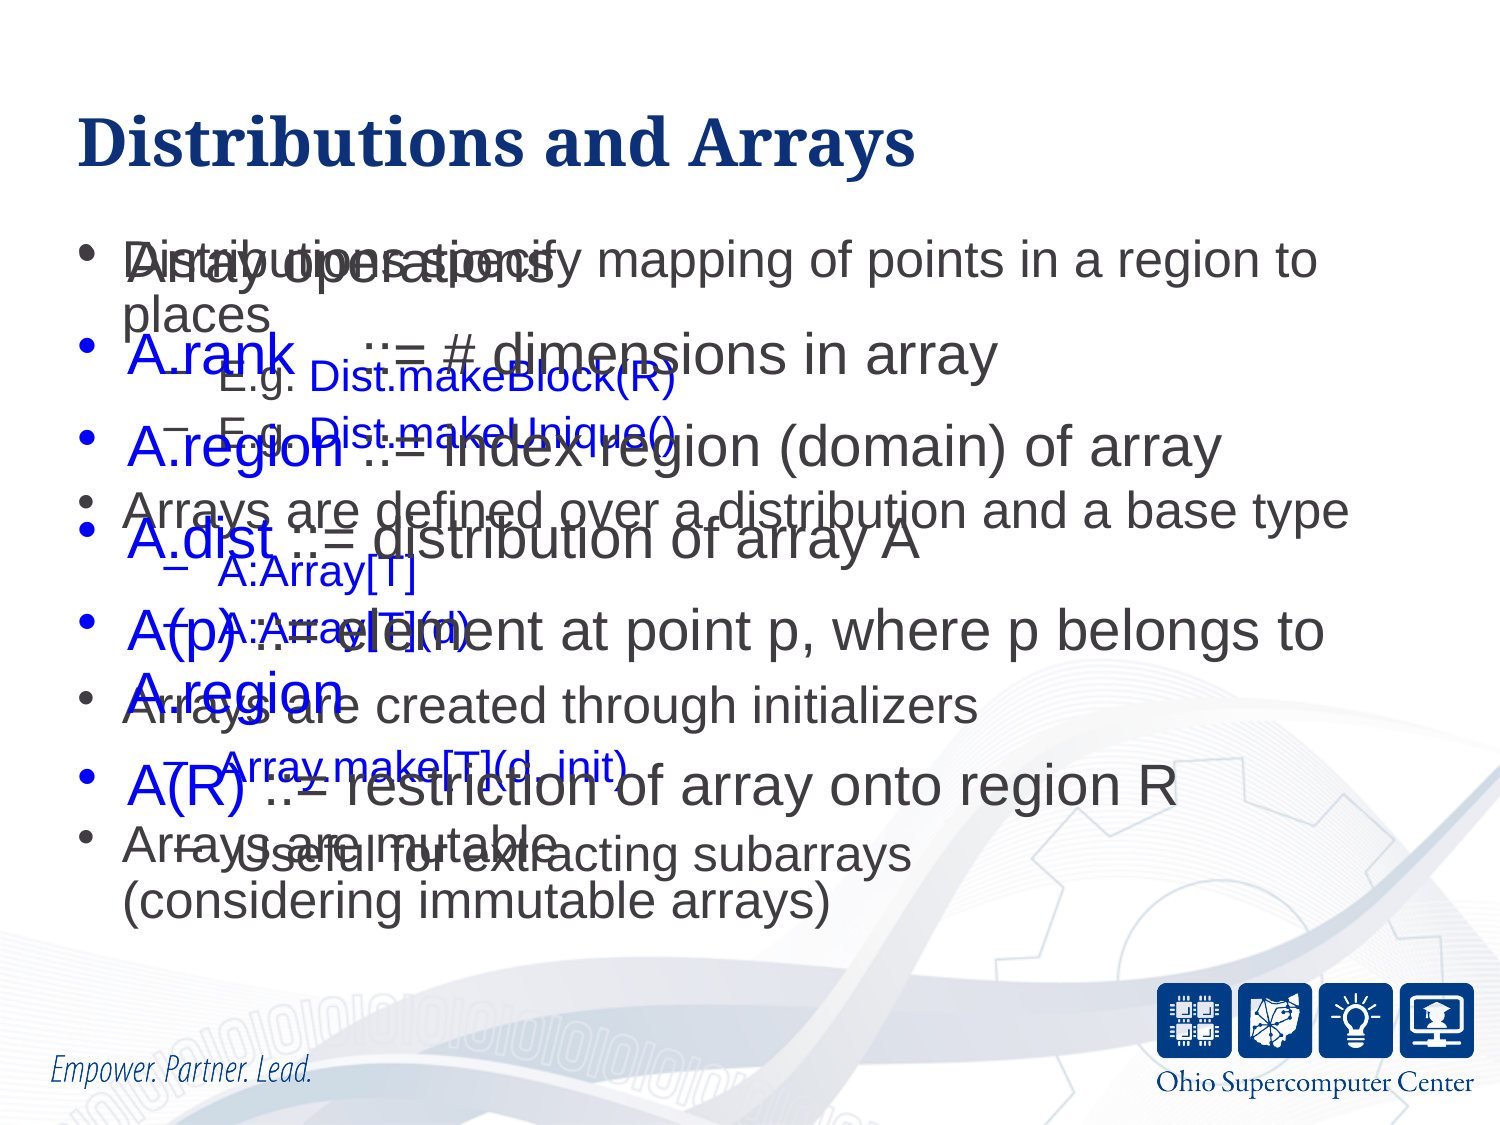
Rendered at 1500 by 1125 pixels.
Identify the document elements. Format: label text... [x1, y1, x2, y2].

picture [0, 654, 1500, 1125]
title Distributions and Arrays [62, 37, 1451, 188]
list Array operations A.rank ::= # dimensions in array A.region ::= index region (domain) of array A.dist ::= distribution of array A A(p) ::= element at point p, where p belongs to A.region A(R) ::= restriction of array onto region R Useful for extracting subarrays [62, 224, 1451, 938]
